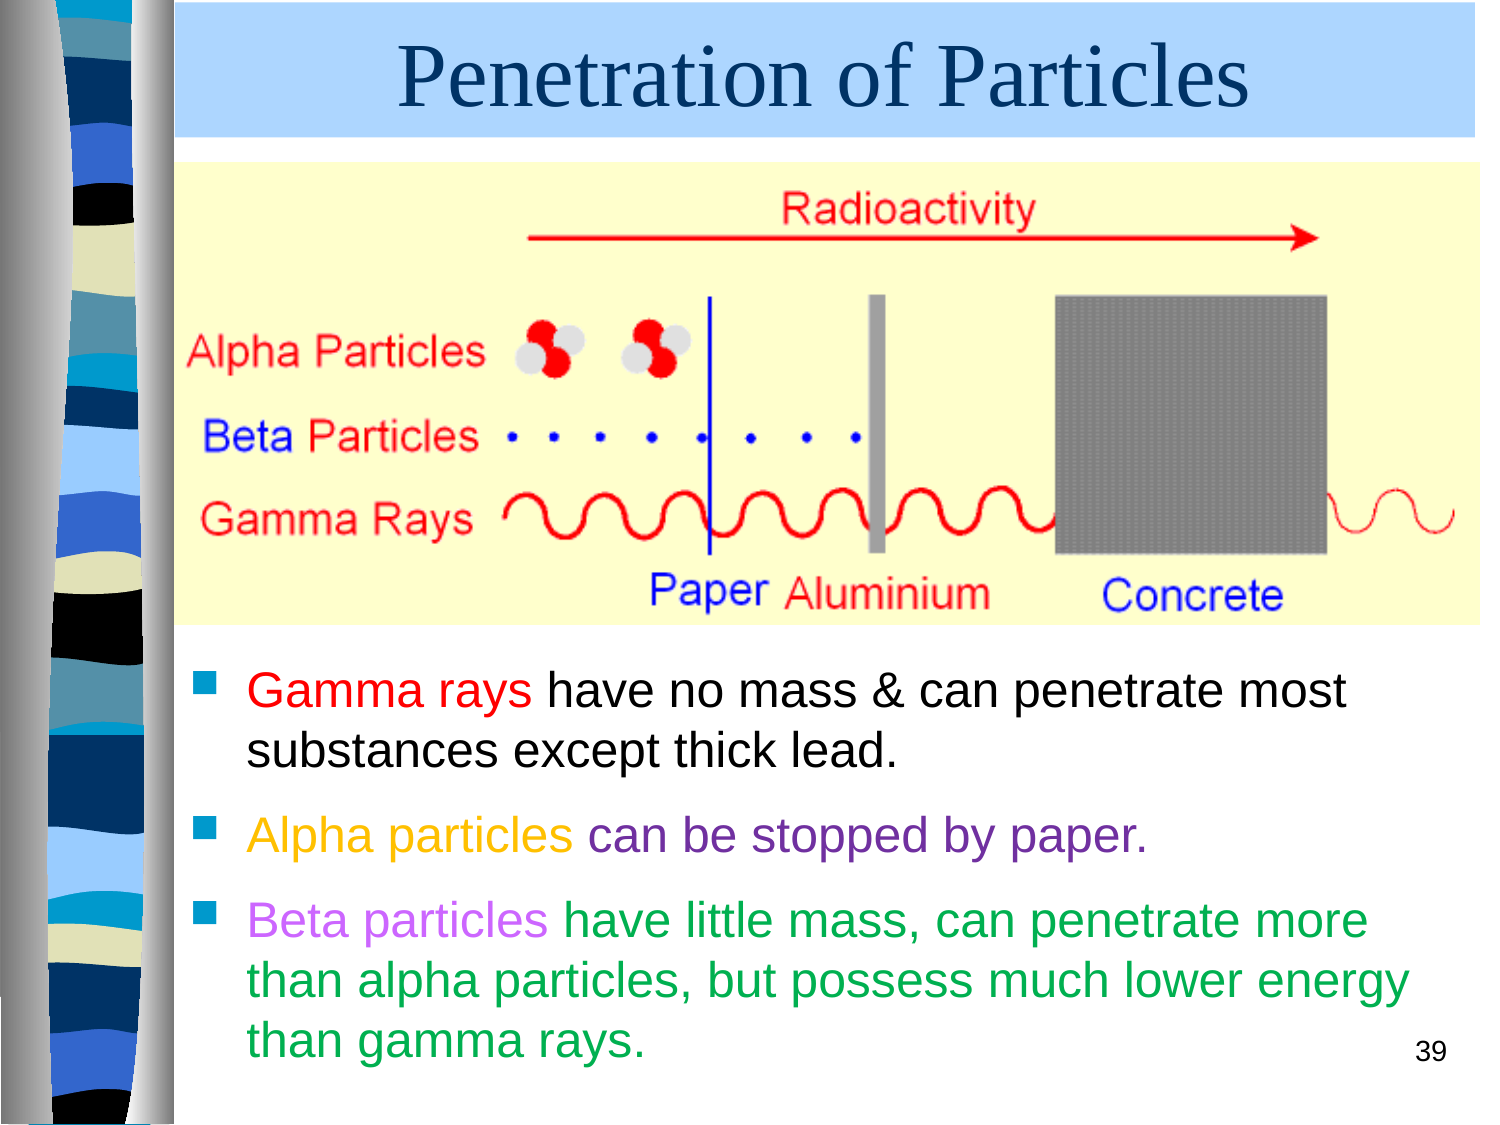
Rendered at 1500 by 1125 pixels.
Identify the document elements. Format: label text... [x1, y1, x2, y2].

slide_number 39 [1149, 1025, 1463, 1100]
title Penetration of Particles [174, 2, 1475, 138]
picture [174, 162, 1480, 626]
list Gamma rays have no mass & can penetrate most substances except thick lead. Alpha particles can be stopped by paper. Beta particles have little mass, can penetrate more than alpha particles, but possess much lower energy than gamma rays. [174, 650, 1468, 1050]
